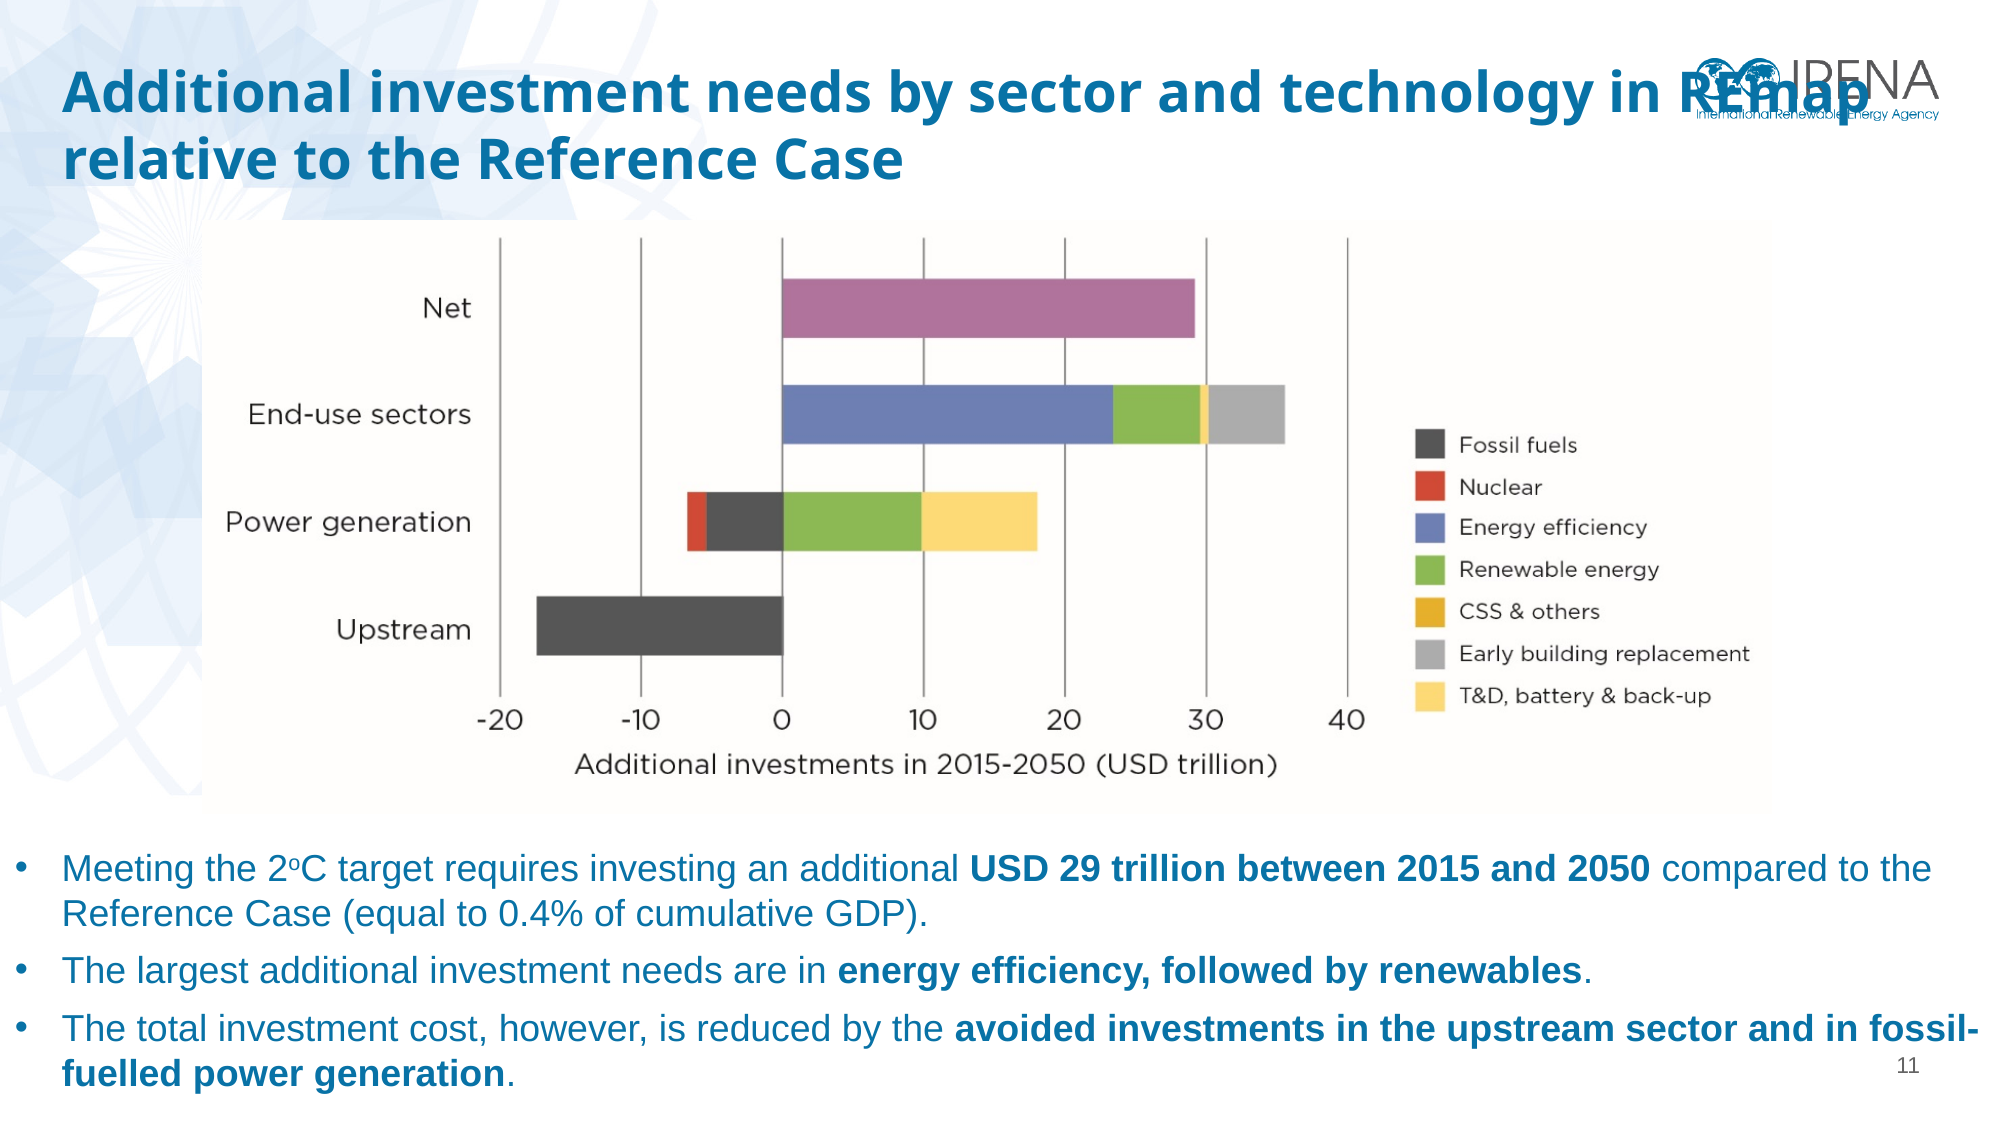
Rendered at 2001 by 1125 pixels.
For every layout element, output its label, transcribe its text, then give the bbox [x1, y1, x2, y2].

picture [0, 0, 1772, 836]
slide_number 11 [1762, 1050, 1921, 1101]
text_box Additional investment needs by sector and technology in REmap relative to the Reference Case [47, 48, 1890, 128]
picture [1890, 58, 1939, 121]
text_box Meeting the 2oC target requires investing an additional USD 29 trillion between 2015 and 2050 compared to the Reference Case (equal to 0.4% of cumulative GDP). The largest additional investment needs are in energy efficiency, followed by renewables. The total investment cost, however, is reduced by the avoided investments in the upstream sector and in fossil-fuelled power generation. [0, 836, 2000, 928]
picture [0, 928, 1500, 1125]
